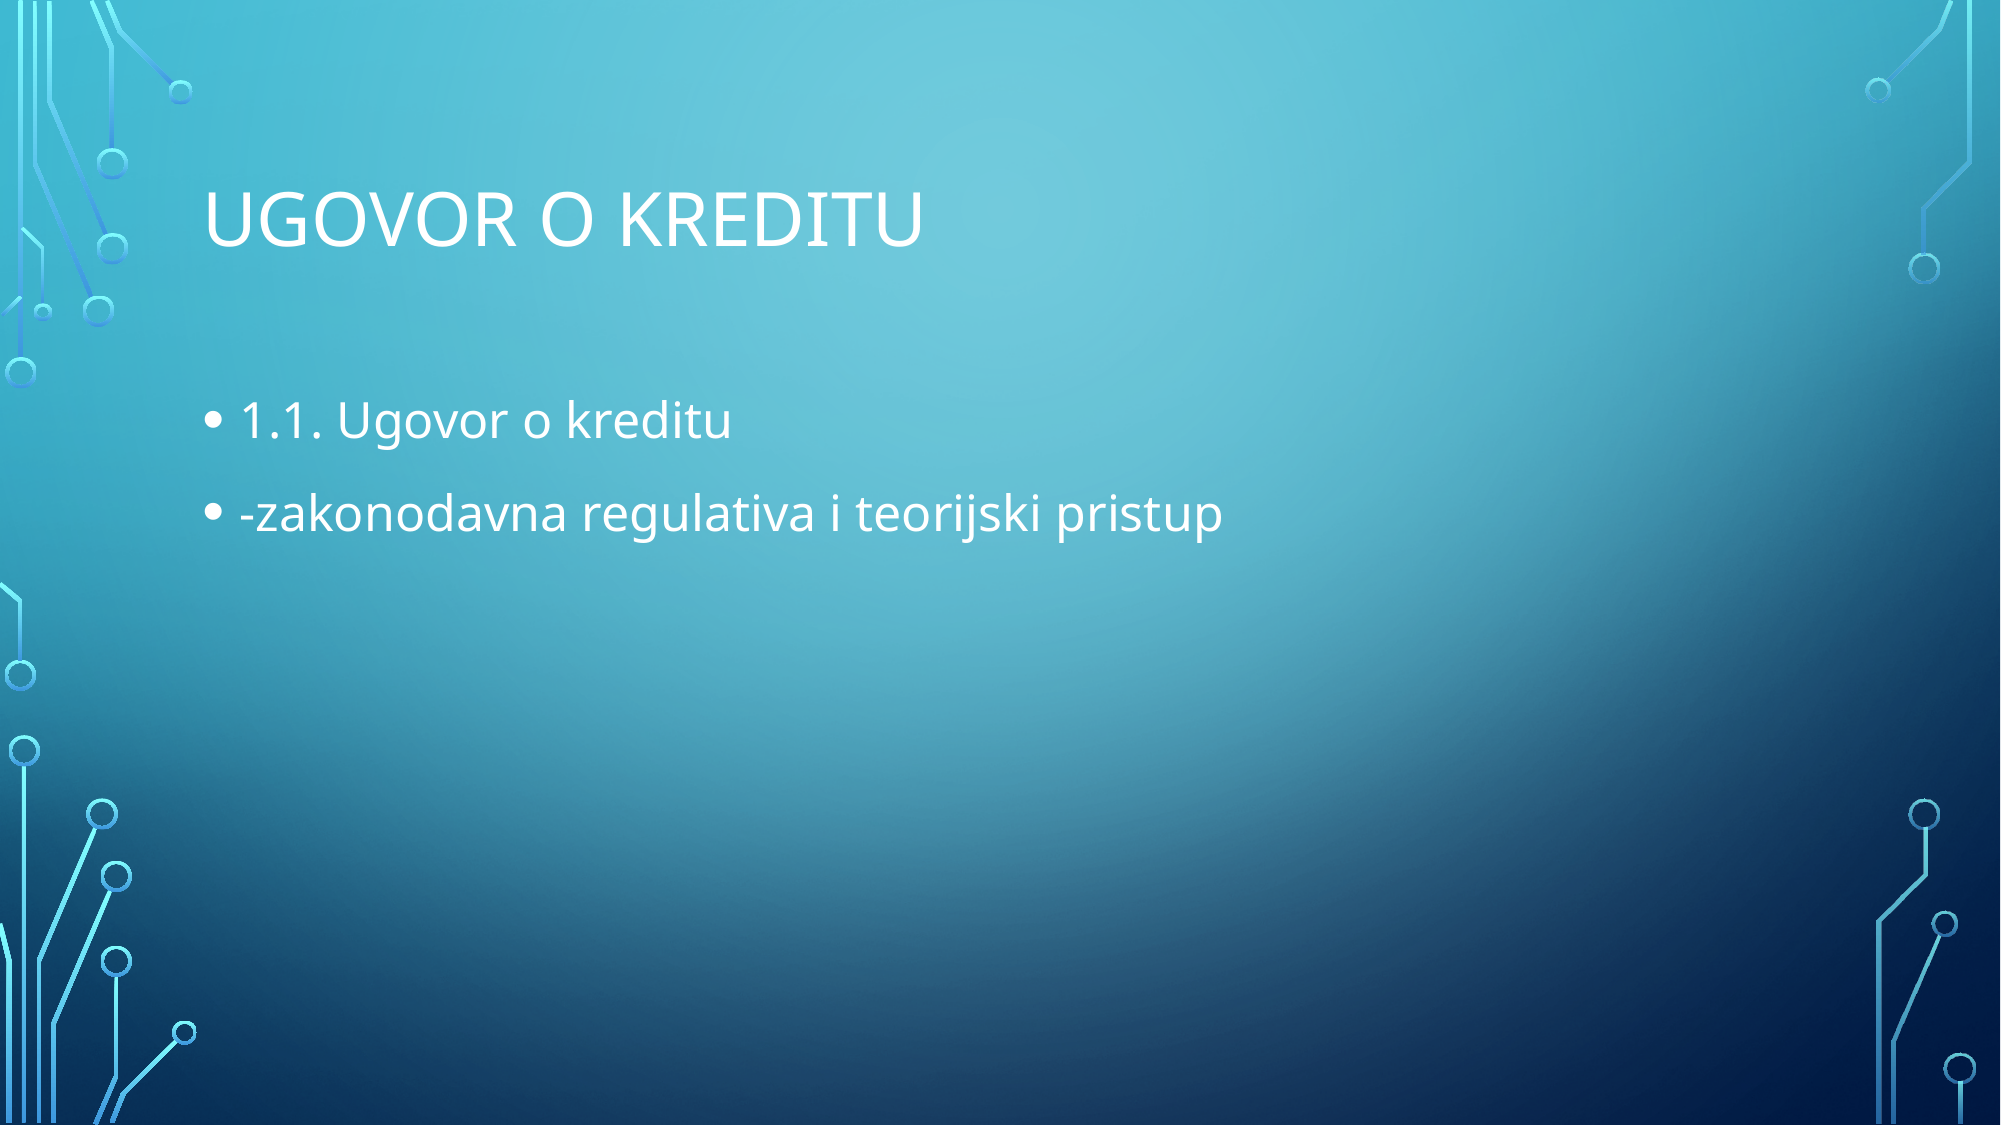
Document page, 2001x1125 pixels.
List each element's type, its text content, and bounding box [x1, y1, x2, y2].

title Ugovor o kreditu [187, 101, 1813, 344]
list 1.1. Ugovor o kreditu -zakonodavna regulativa i teorijski pristup [187, 369, 1813, 950]
